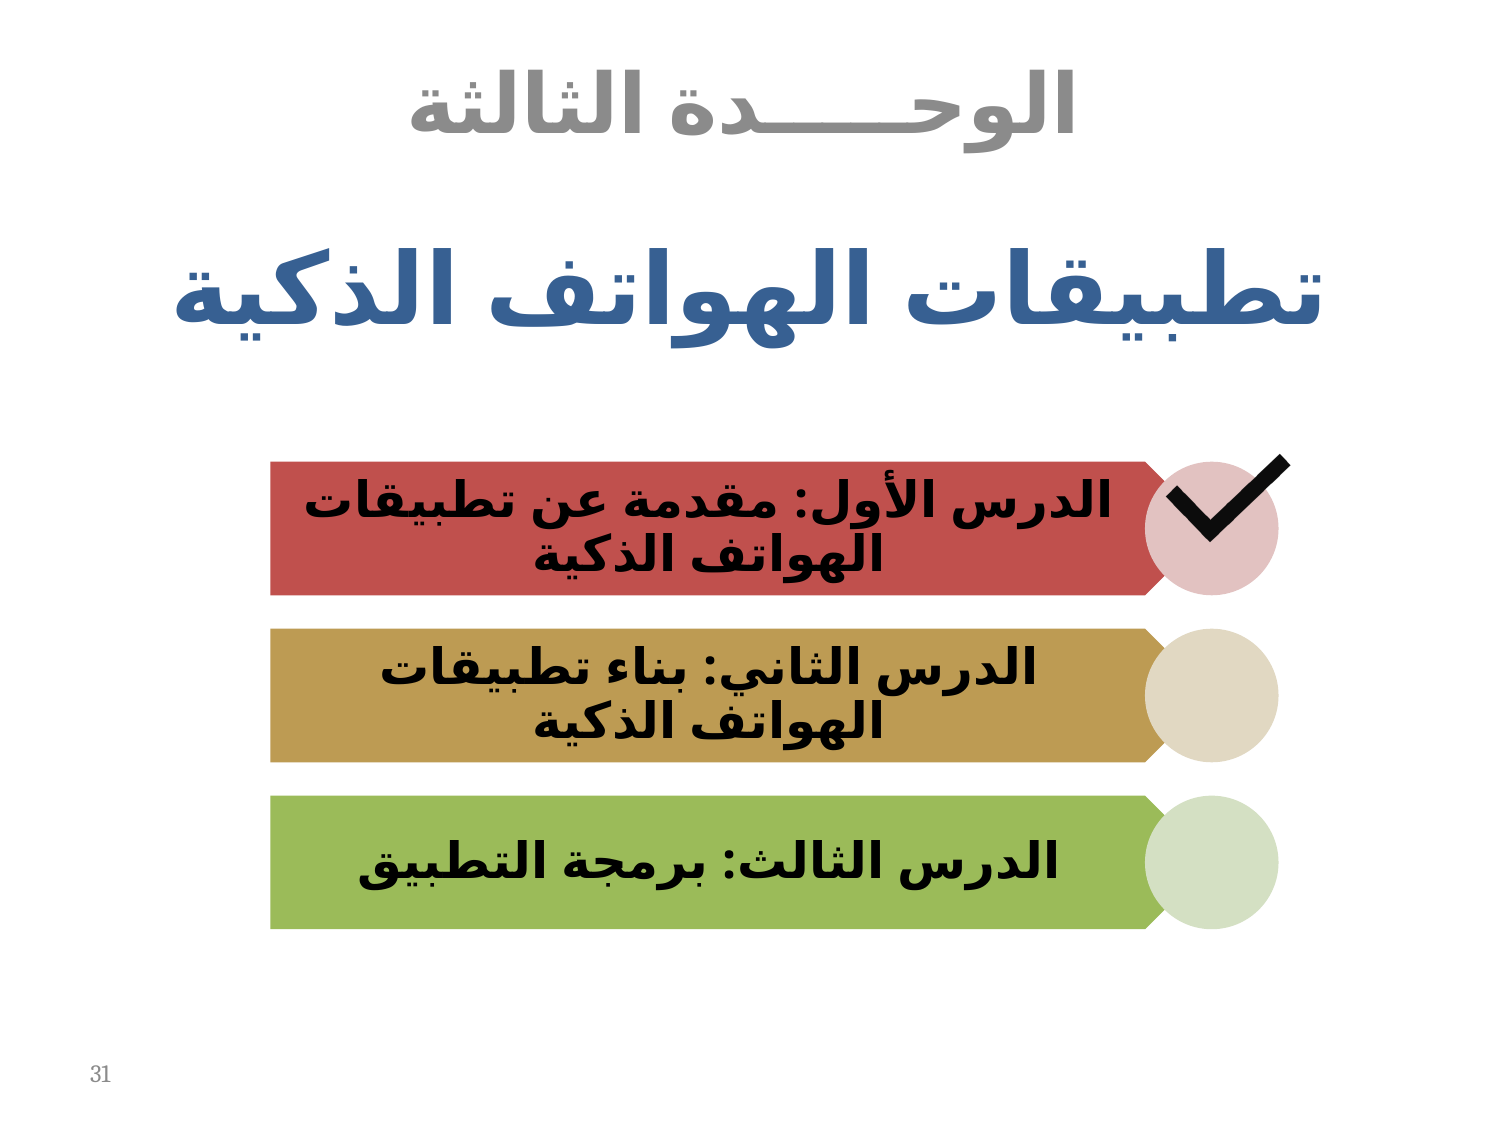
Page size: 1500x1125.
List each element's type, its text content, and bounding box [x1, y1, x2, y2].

slide_number 31 [75, 1042, 425, 1103]
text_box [66, 461, 1483, 930]
subtitle الوحـــــدة الثالثة [218, 42, 1269, 180]
picture [1162, 432, 1293, 563]
title تطبيقات الهواتف الذكية [112, 196, 1388, 374]
